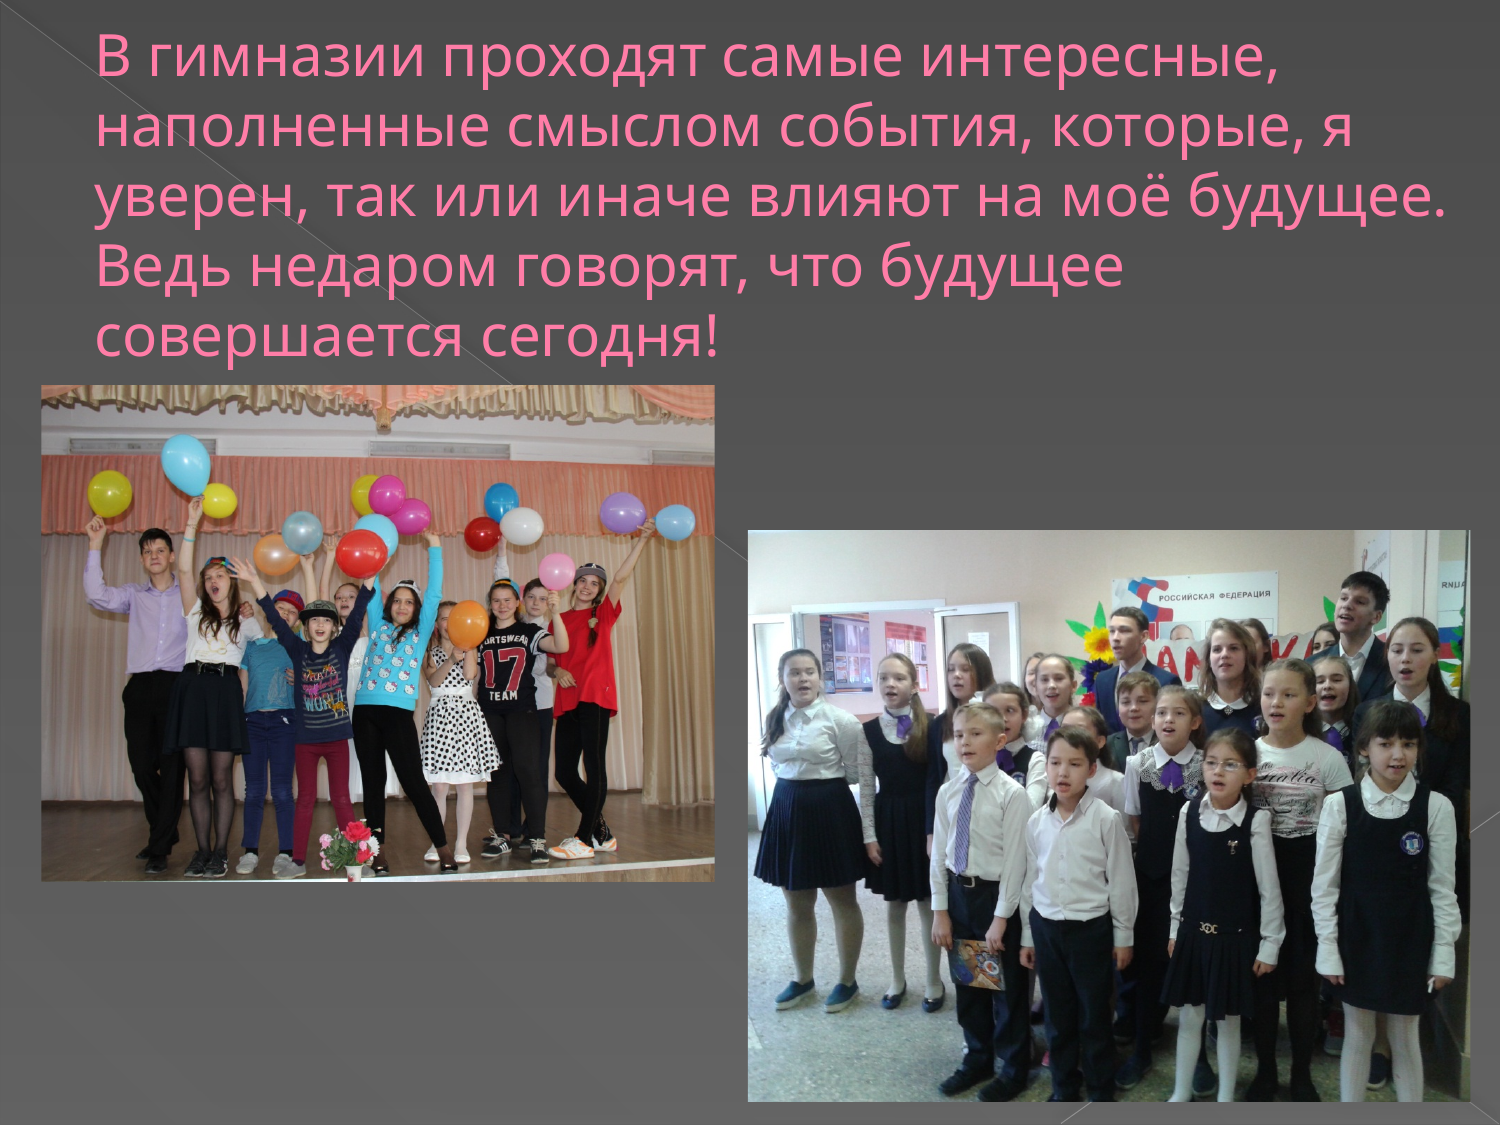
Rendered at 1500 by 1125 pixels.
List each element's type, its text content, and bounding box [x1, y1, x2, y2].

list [41, 385, 715, 882]
title В гимназии проходят самые интересные, наполненные смыслом события, которые, я уверен, так или иначе влияют на моё будущее. Ведь недаром говорят, что будущее совершается сегодня! [0, 78, 1500, 308]
picture [747, 529, 1471, 1102]
